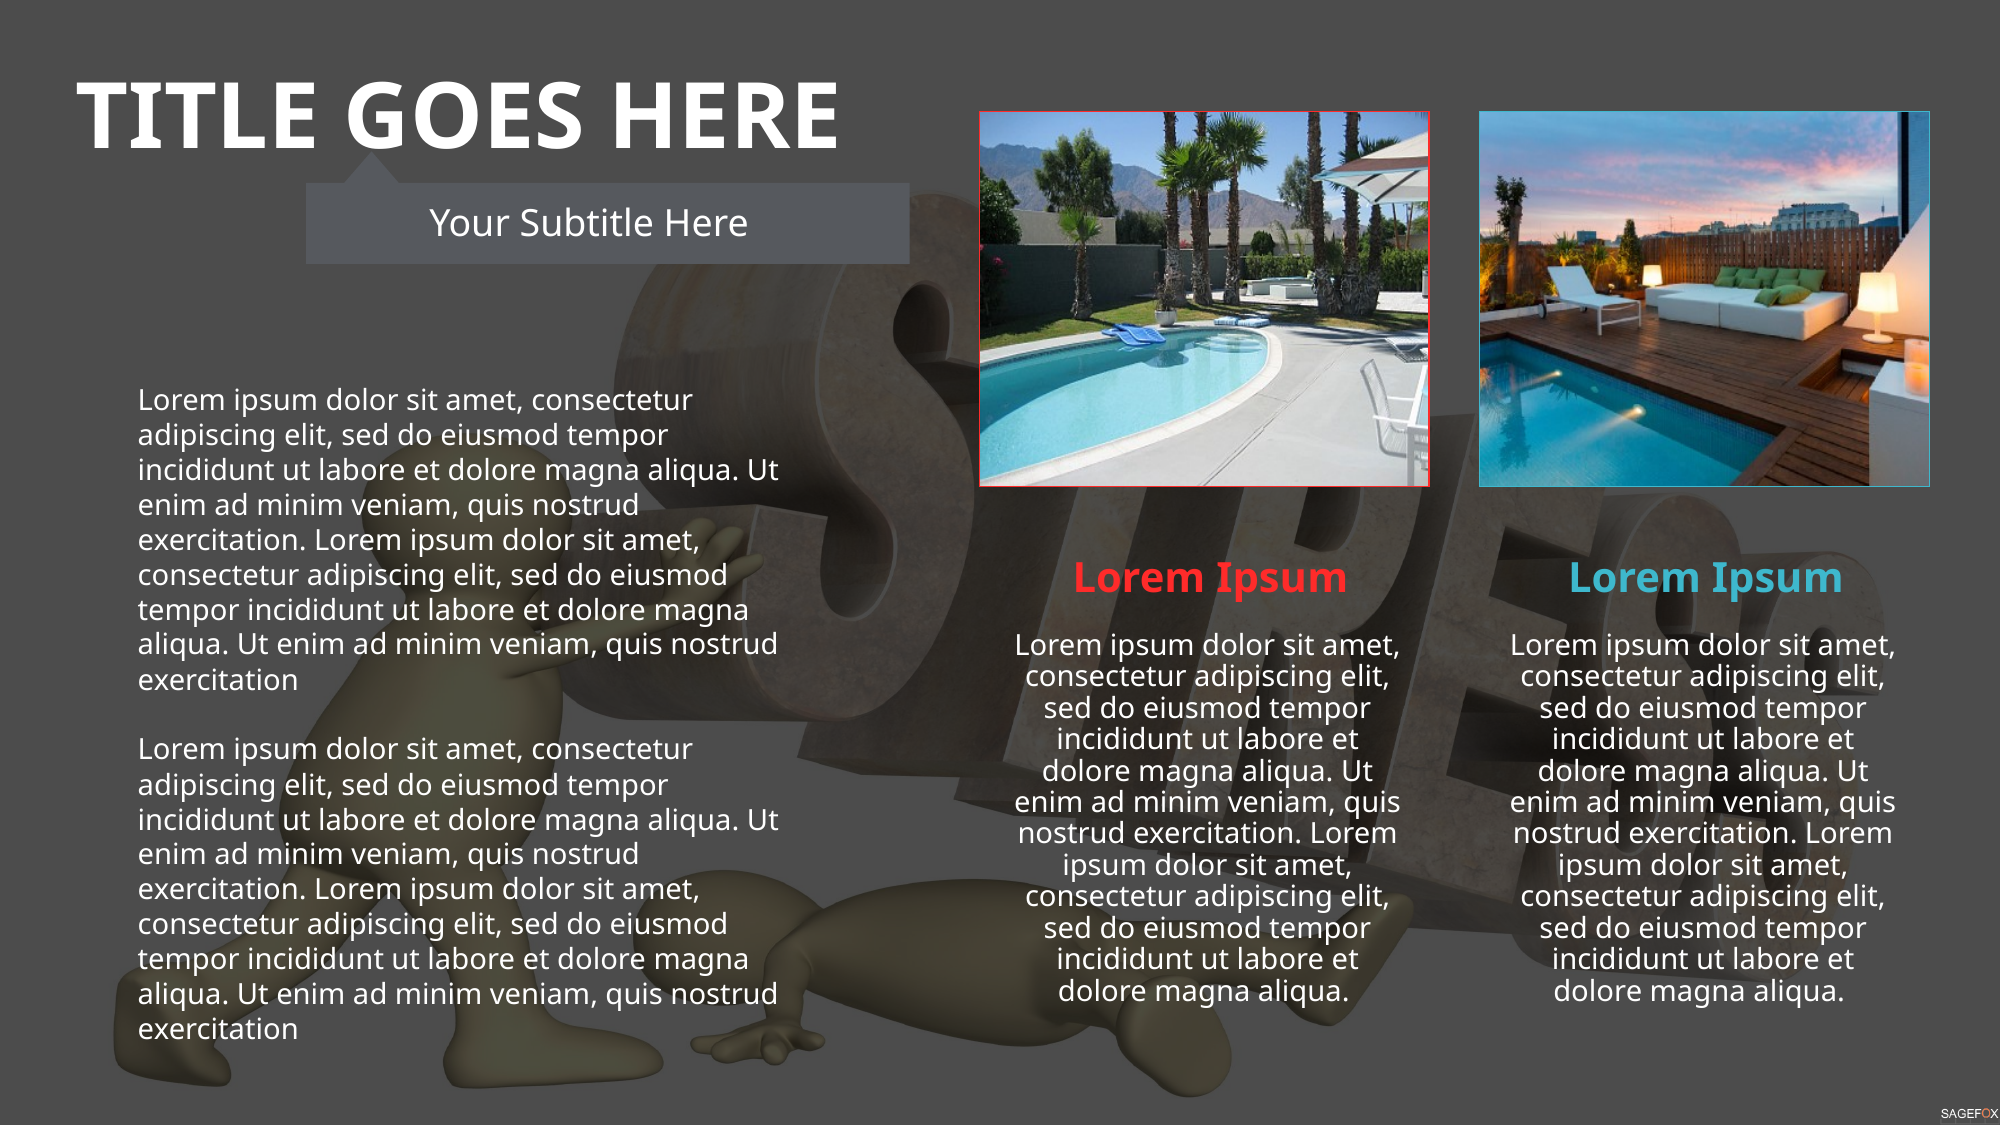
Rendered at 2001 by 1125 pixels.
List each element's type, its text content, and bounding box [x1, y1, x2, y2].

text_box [1013, 543, 1404, 1006]
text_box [1509, 543, 1900, 1006]
text_box Lorem ipsum dolor sit amet, consectetur adipiscing elit, sed do eiusmod tempor incididunt ut labore et dolore magna aliqua. Ut enim ad minim veniam, quis nostrud exercitation. Lorem ipsum dolor sit amet, consectetur adipiscing elit, sed do eiusmod tempor incididunt ut labore et dolore magna aliqua. Ut enim ad minim veniam, quis nostrud exercitation Lorem ipsum dolor sit amet, consectetur adipiscing elit, sed do eiusmod tempor incididunt ut labore et dolore magna aliqua. Ut enim ad minim veniam, quis nostrud exercitation. Lorem ipsum dolor sit amet, consectetur adipiscing elit, sed do eiusmod tempor incididunt ut labore et dolore magna aliqua. Ut enim ad minim veniam, quis nostrud exercitation [122, 373, 798, 1125]
text_box [978, 110, 1430, 487]
text_box [1478, 110, 1930, 487]
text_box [306, 151, 910, 264]
text_box TITLE GOES HERE [60, 49, 965, 175]
picture [0, 0, 2001, 1125]
